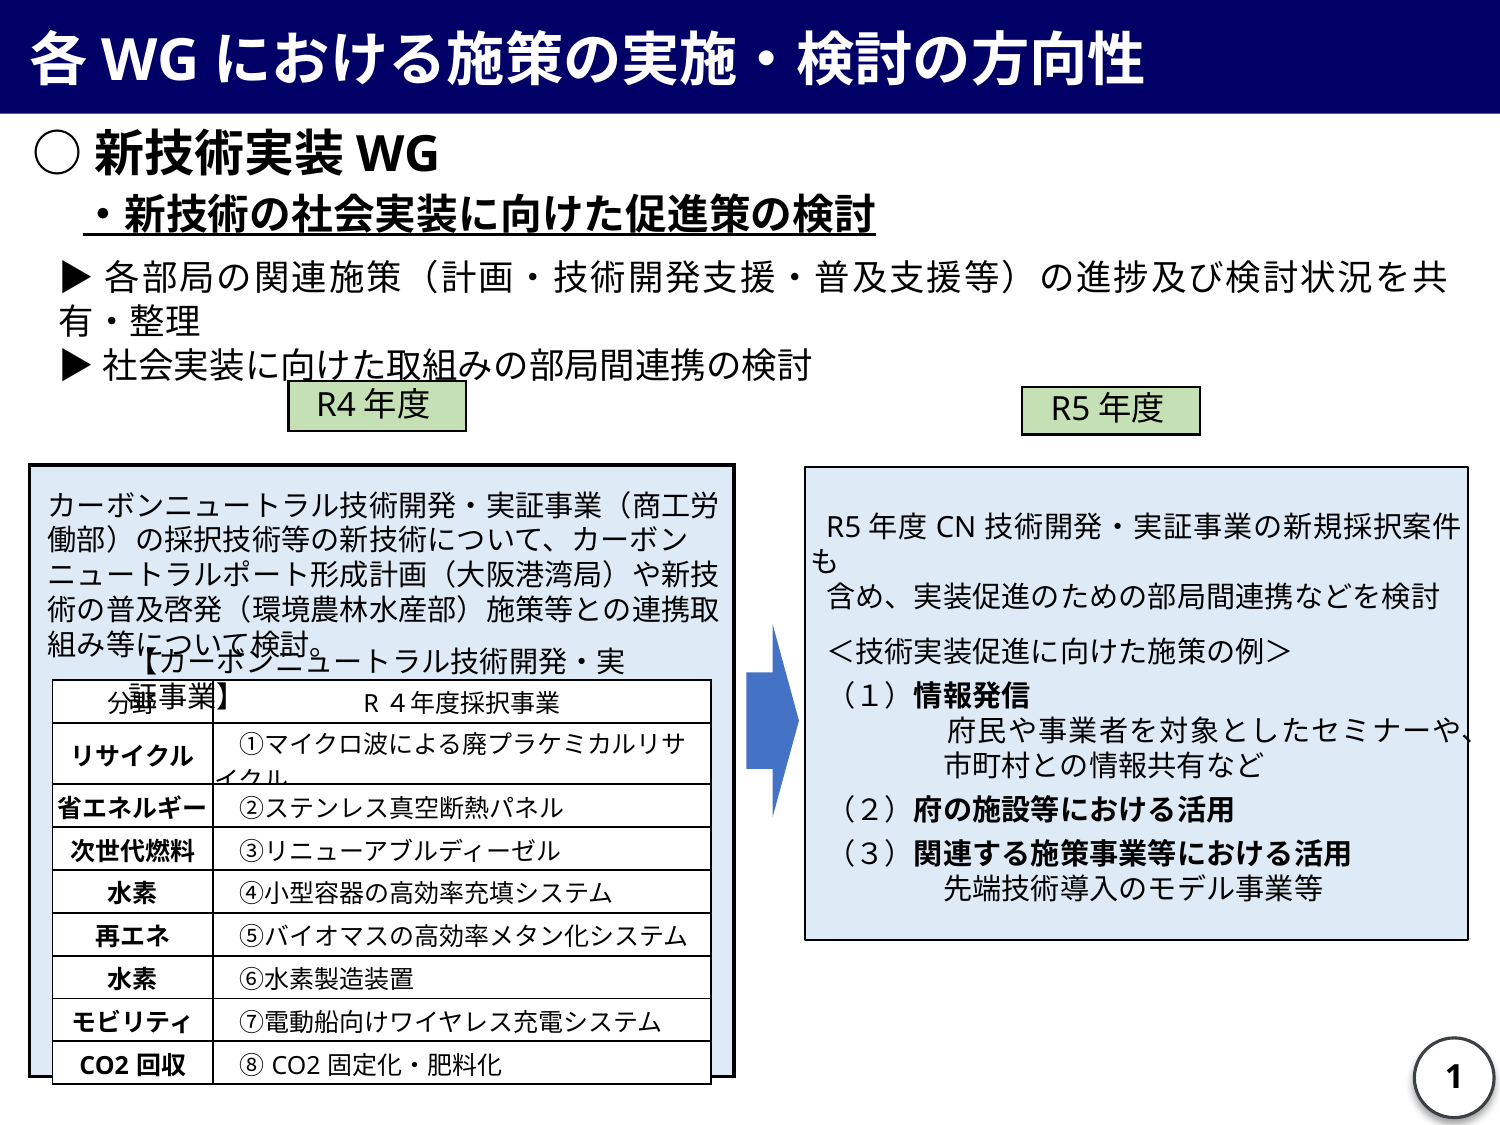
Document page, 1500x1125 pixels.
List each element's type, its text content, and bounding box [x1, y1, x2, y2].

table_cell ②ステンレス真空断熱パネル [214, 785, 710, 826]
text_box カーボンニュートラル技術開発・実証事業（商工労働部）の採択技術等の新技術について、カーボンニュートラルポート形成計画（大阪港湾局）や新技術の普及啓発（環境農林水産部）施策等との連携取組み等について検討。 [41, 480, 738, 662]
text_box [28, 464, 735, 1077]
table_cell ⑤バイオマスの高効率メタン化システム [214, 914, 710, 955]
slide_number 1 [1412, 1036, 1496, 1120]
text_box 各WGにおける施策の実施・検討の方向性 [0, 0, 1500, 114]
text_box [745, 623, 801, 818]
table_cell ④小型容器の高効率充填システム [214, 871, 710, 912]
table_cell ⑧CO2固定化・肥料化 [214, 1042, 710, 1083]
table_header 分野 [53, 681, 212, 722]
table_cell モビリティ [53, 999, 212, 1040]
table_cell ⑦電動船向けワイヤレス充電システム [214, 999, 710, 1040]
text_box ▶各部局の関連施策（計画・技術開発支援・普及支援等）の進捗及び検討状況を共有・整理 ▶社会実装に向けた取組みの部局間連携の検討 [53, 248, 1455, 386]
table_cell 水素 [53, 957, 212, 998]
table_header R４年度採択事業 [214, 681, 710, 722]
table_cell 次世代燃料 [53, 828, 212, 869]
table_cell 省エネルギー [53, 785, 212, 826]
table_cell ➀マイクロ波による廃プラケミカルリサイクル [214, 724, 710, 783]
table_cell CO2回収 [53, 1042, 212, 1083]
table_cell ③リニューアブルディーゼル [214, 828, 710, 869]
text_box ○新技術実装WG ・新技術の社会実装に向けた促進策の検討 [17, 115, 1500, 247]
table_cell リサイクル [53, 724, 212, 783]
table_cell ⑥水素製造装置 [214, 957, 710, 998]
text_box R4年度 [287, 386, 467, 432]
text_box R5年度 [1021, 386, 1201, 436]
table_cell 再エネ [53, 914, 212, 955]
text_box 【カーボンニュートラル技術開発・実証事業】 [123, 637, 641, 714]
text_box R5年度CN技術開発・実証事業の新規採択案件も 含め、実装促進のための部局間連携などを検討 ＜技術実装促進に向けた施策の例＞ （１）情報発信 府民や事業者を対象としたセミナーや、 市町村との情報共有など （２）府の施設等における活用 （３）関連する施策事業等における活用 先端技術導入のモデル事業等 [804, 467, 1469, 940]
table_cell 水素 [53, 871, 212, 912]
